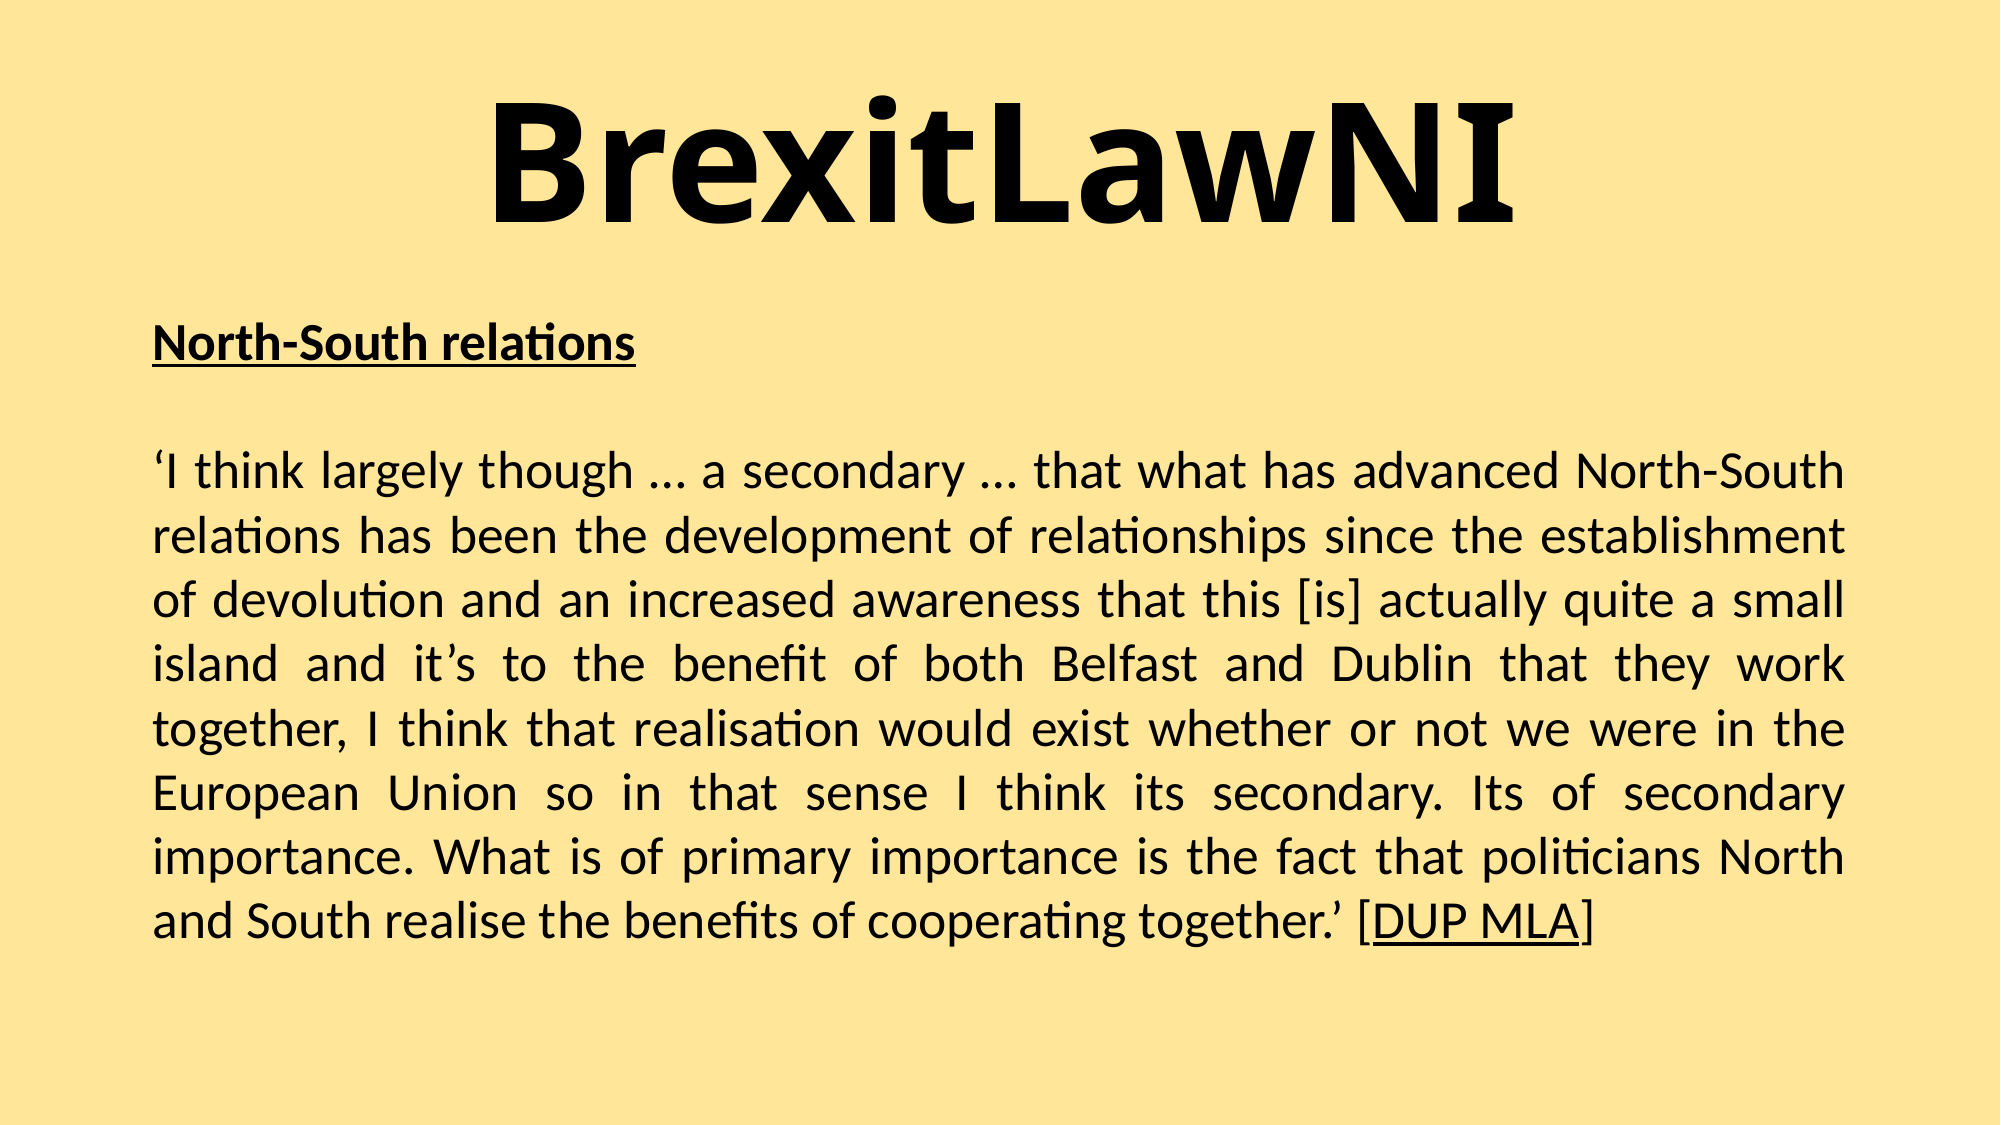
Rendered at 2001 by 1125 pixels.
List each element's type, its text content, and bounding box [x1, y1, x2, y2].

list North-South relations ‘I think largely though … a secondary … that what has advanced North-South relations has been the development of relationships since the establishment of devolution and an increased awareness that this [is] actually quite a small island and it’s to the benefit of both Belfast and Dublin that they work together, I think that realisation would exist whether or not we were in the European Union so in that sense I think its secondary. Its of secondary importance. What is of primary importance is the fact that politicians North and South realise the benefits of cooperating together.’ [DUP MLA] [137, 299, 1863, 1014]
title BrexitLawNI [137, 59, 1863, 278]
